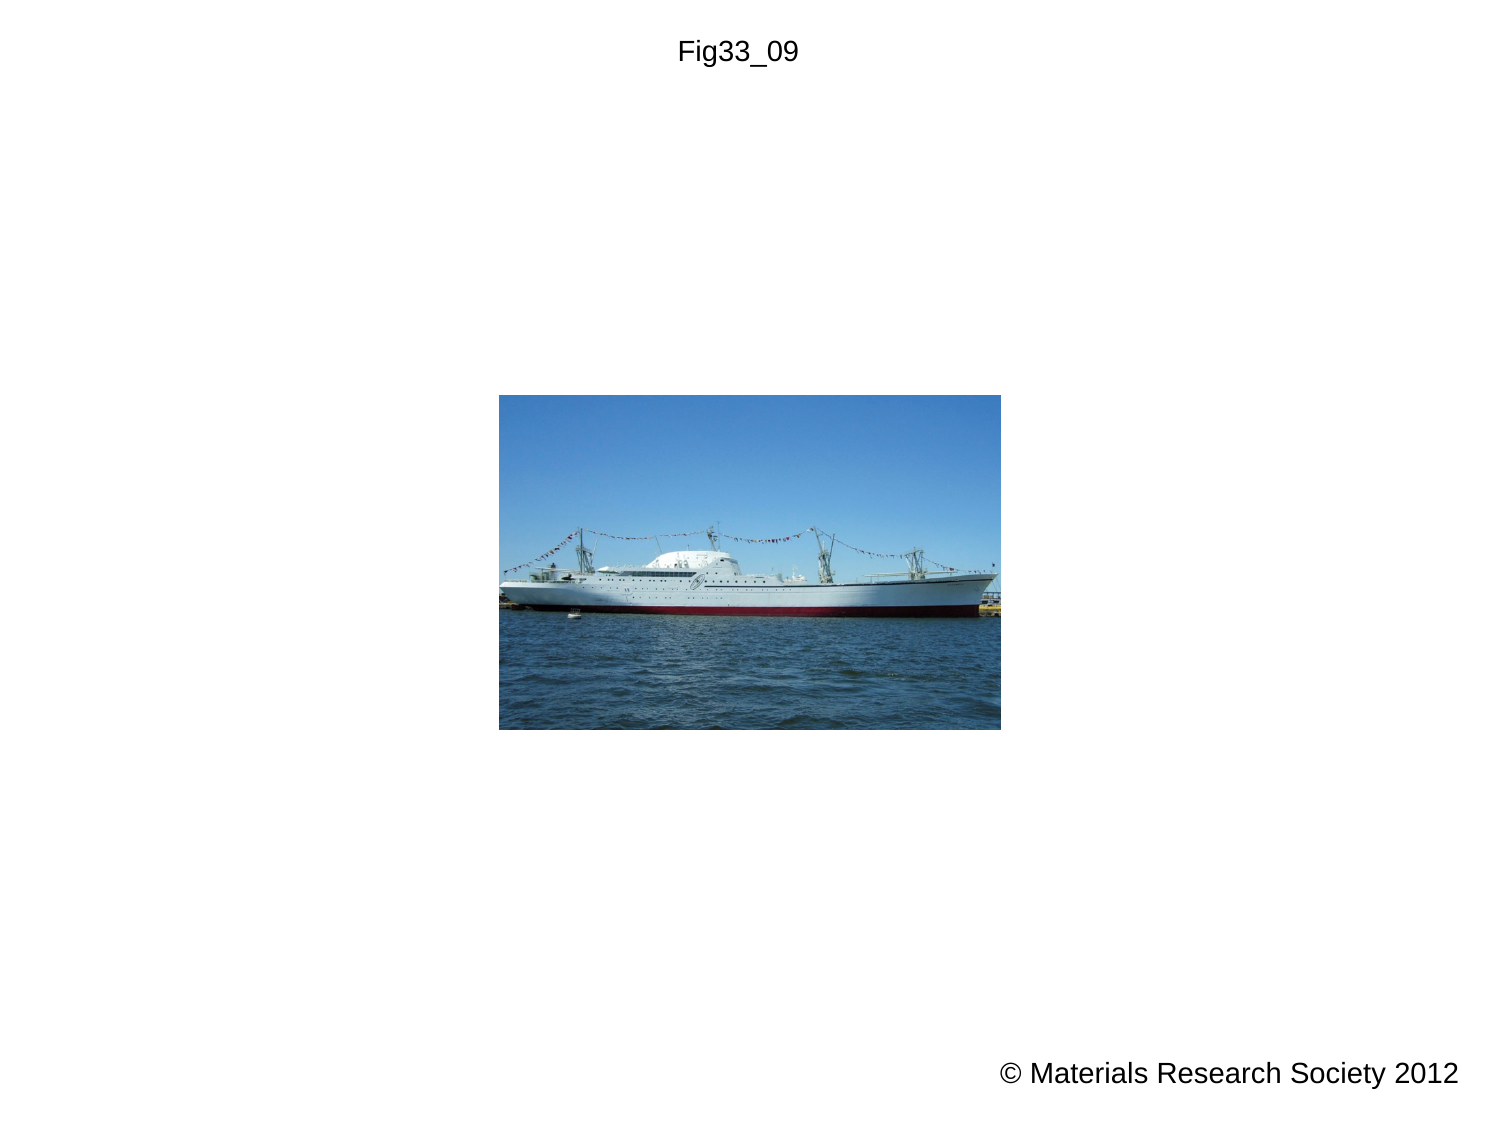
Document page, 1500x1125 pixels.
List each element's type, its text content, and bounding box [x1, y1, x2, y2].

picture [498, 394, 1001, 730]
footer © Materials Research Society 2012 [524, 1046, 1476, 1125]
text_box Fig33_09 [662, 24, 815, 75]
